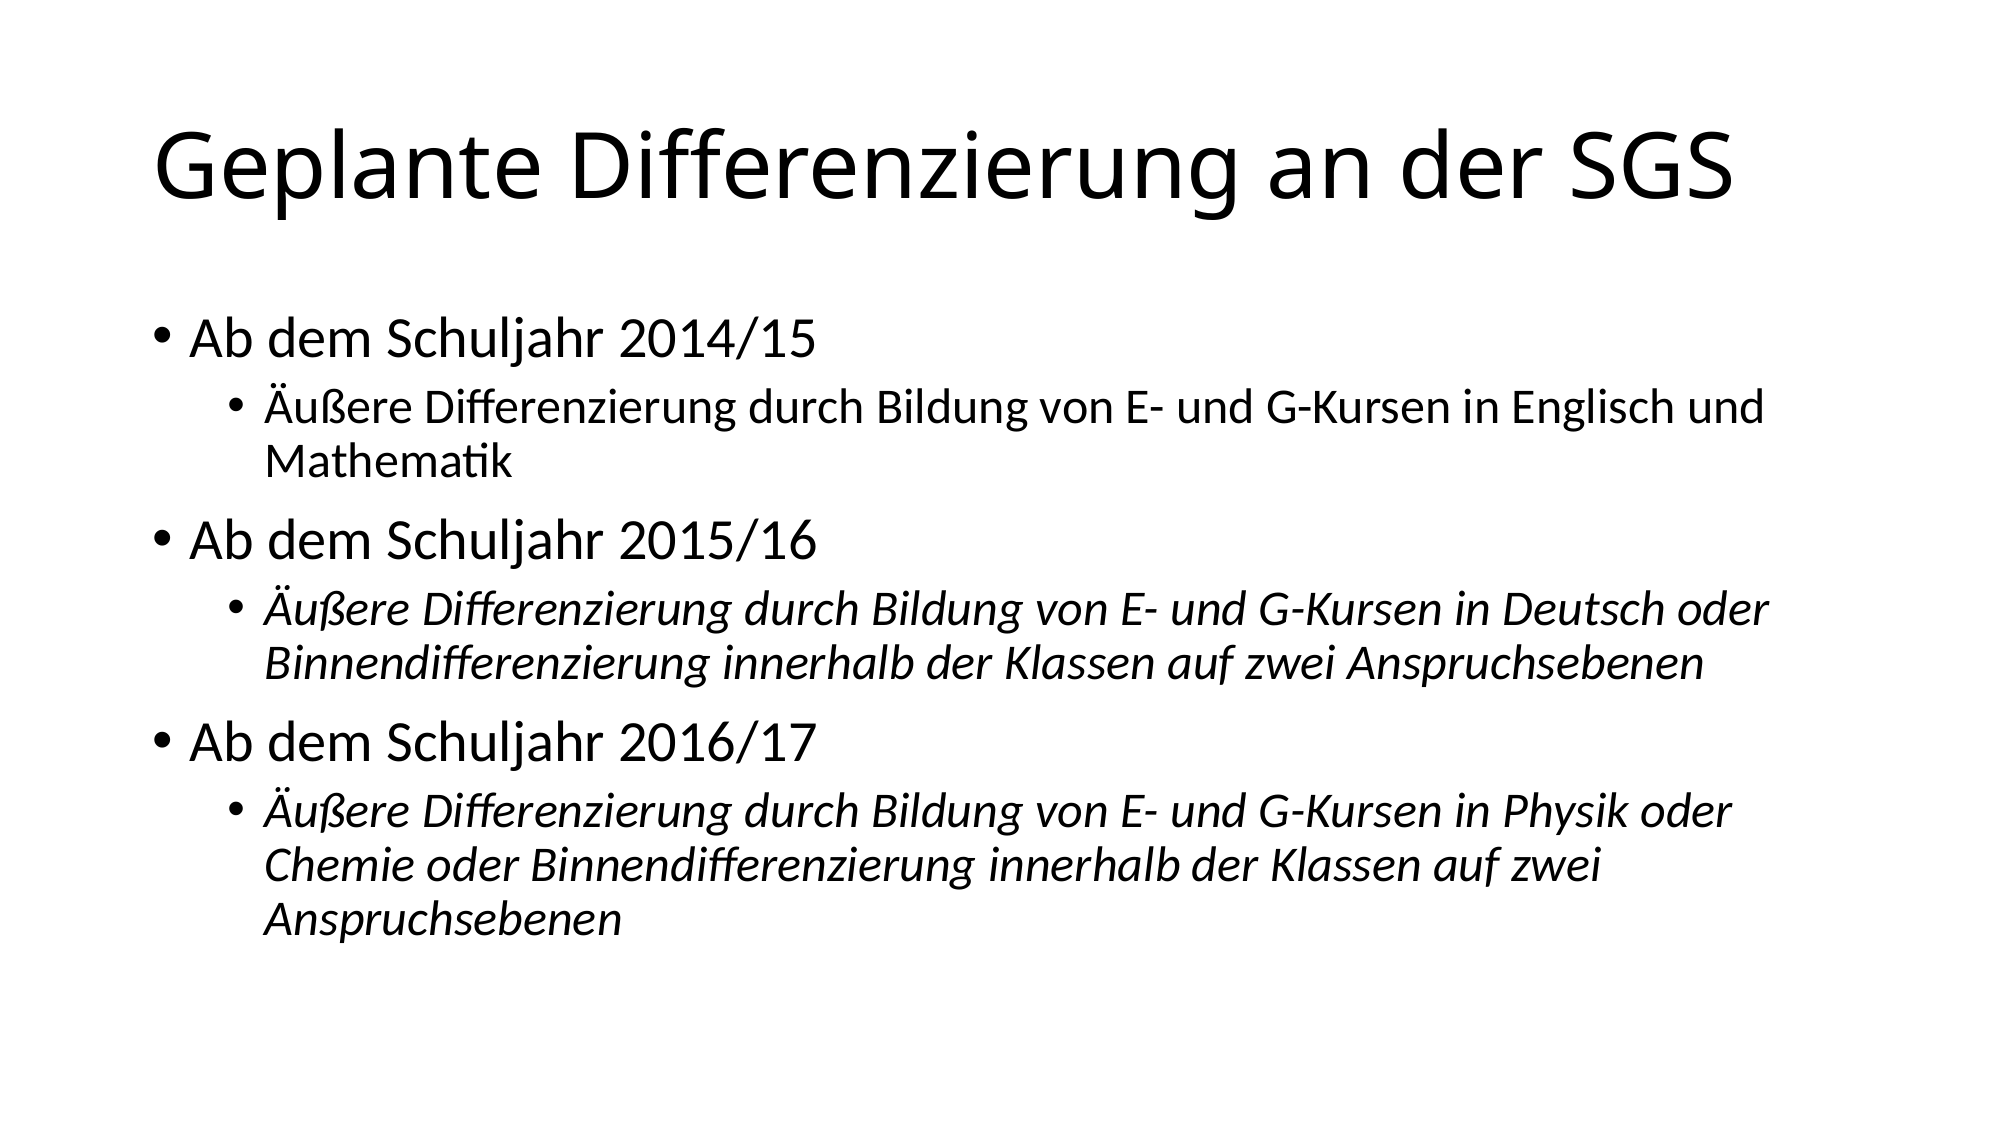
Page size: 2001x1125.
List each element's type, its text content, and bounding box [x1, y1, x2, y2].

title Geplante Differenzierung an der SGS [137, 59, 1863, 278]
list Ab dem Schuljahr 2014/15 Äußere Differenzierung durch Bildung von E- und G-Kursen in Englisch und Mathematik Ab dem Schuljahr 2015/16 Äußere Differenzierung durch Bildung von E- und G-Kursen in Deutsch oder Binnendifferenzierung innerhalb der Klassen auf zwei Anspruchsebenen Ab dem Schuljahr 2016/17 Äußere Differenzierung durch Bildung von E- und G-Kursen in Physik oder Chemie oder Binnendifferenzierung innerhalb der Klassen auf zwei Anspruchsebenen [137, 299, 1863, 1014]
